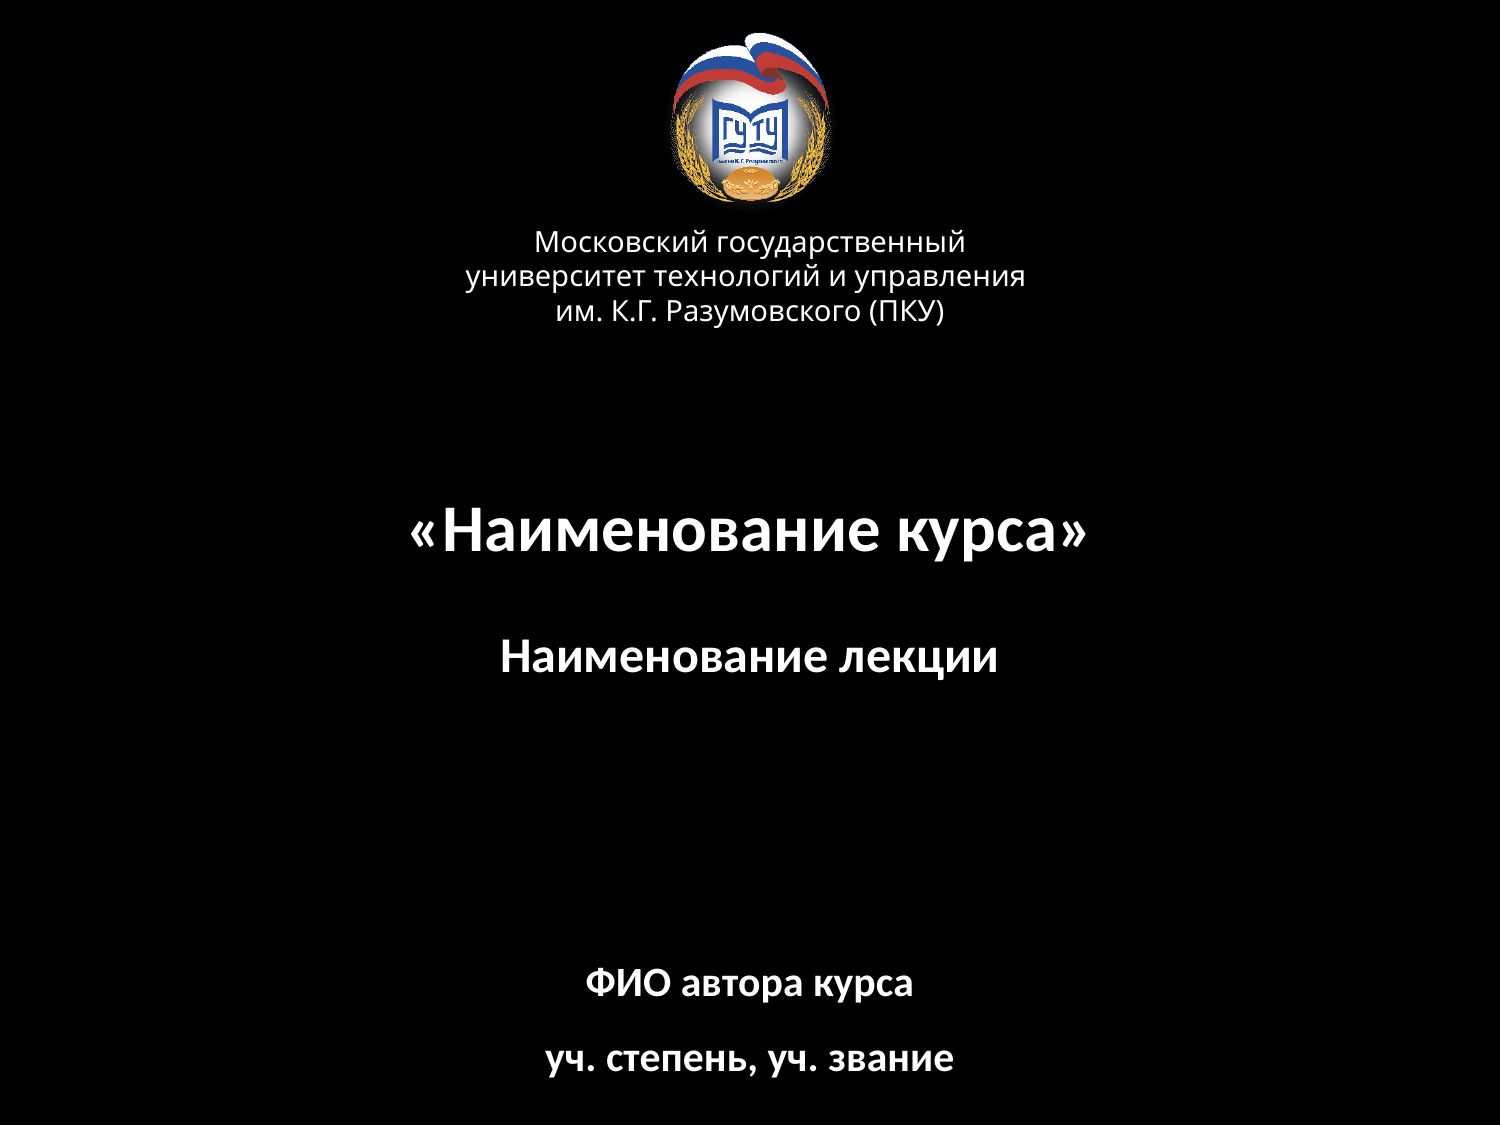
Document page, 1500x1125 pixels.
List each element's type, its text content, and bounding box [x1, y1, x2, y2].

text_box «Наименование курса» [0, 486, 1500, 564]
picture [661, 26, 839, 214]
text_box ФИО автора курса уч. степень, уч. звание [0, 947, 1500, 1087]
text_box Наименование лекции [0, 615, 1500, 691]
text_box Московский государственный университет технологий и управления им. К.Г. Разумовского (ПКУ) [0, 215, 1500, 335]
